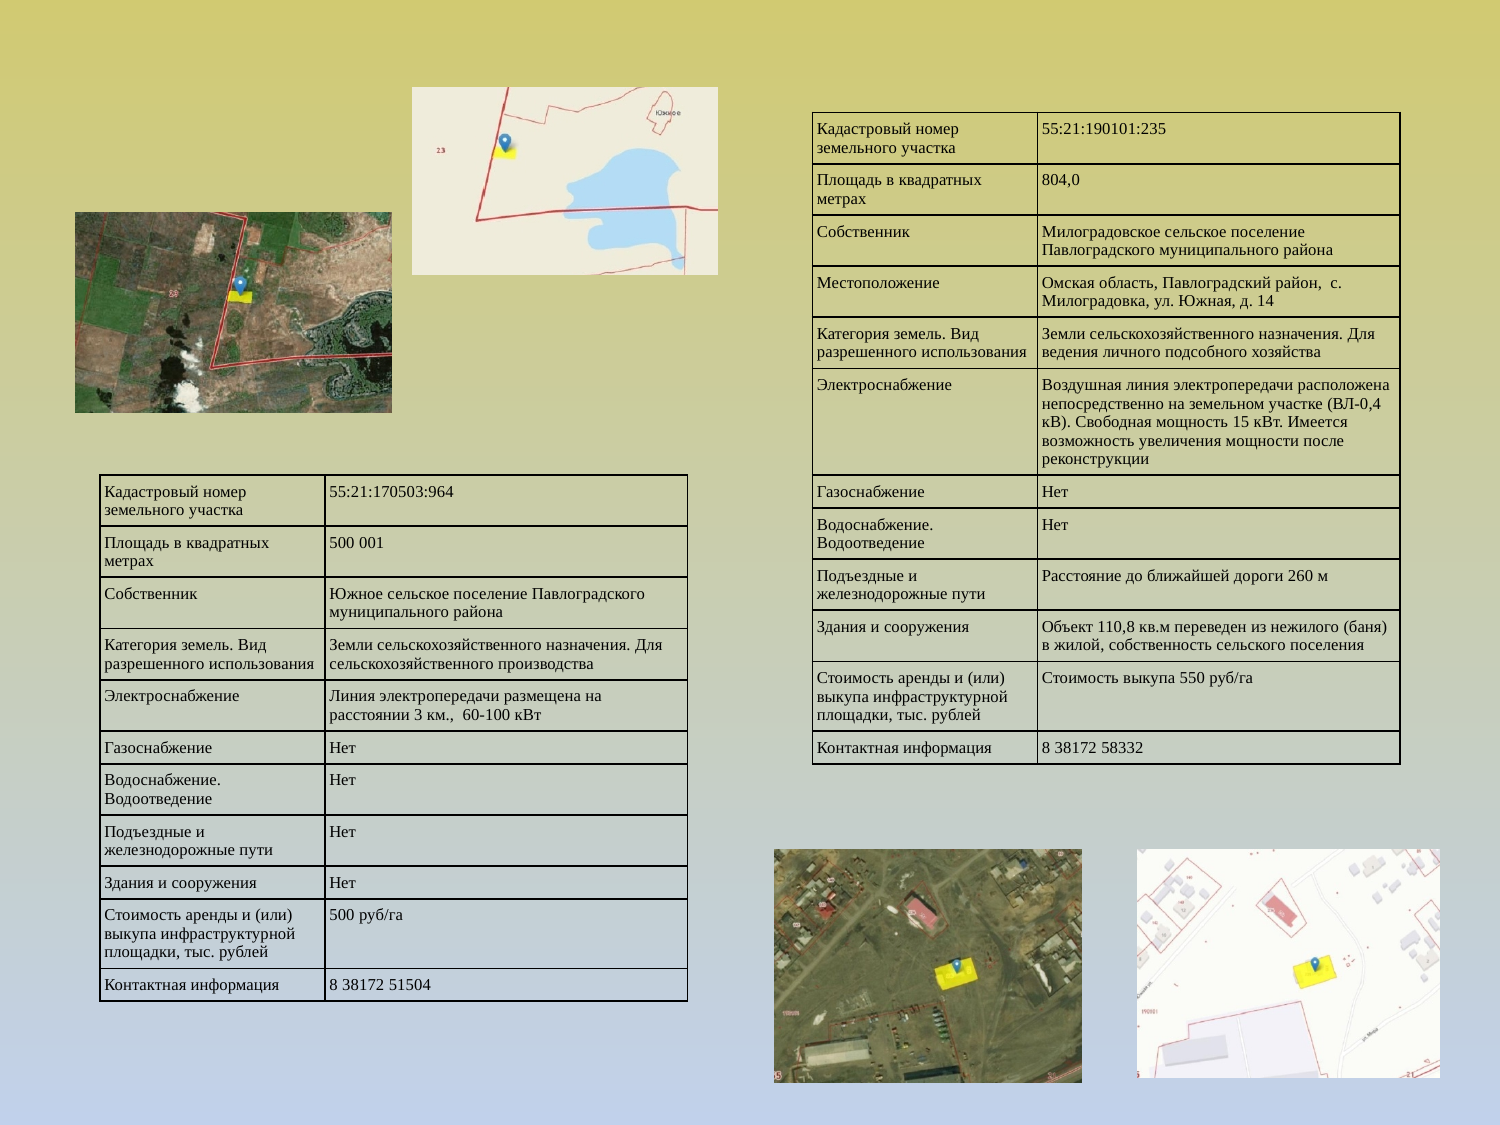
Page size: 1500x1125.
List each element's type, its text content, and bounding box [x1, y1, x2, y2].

table_cell 804,0 [1038, 165, 1399, 214]
table_cell Земли сельскохозяйственного назначения. Для сельскохозяйственного производства [326, 629, 687, 679]
table_cell Площадь в квадратных метрах [101, 527, 324, 576]
table_cell Собственник [813, 216, 1037, 265]
table_cell Подъездные и железнодорожные пути [813, 560, 1037, 609]
table_cell Стоимость выкупа 550 руб/га [1038, 662, 1399, 730]
table_cell Нет [326, 732, 687, 763]
table_cell Газоснабжение [813, 476, 1037, 507]
table_cell Земли сельскохозяйственного назначения. Для ведения личного подсобного хозяйства [1038, 318, 1399, 368]
table_cell Контактная информация [813, 732, 1037, 763]
table_header 55:21:190101:235 [1038, 113, 1399, 163]
table_cell Электроснабжение [813, 369, 1037, 474]
table_cell Собственник [101, 578, 324, 628]
table_cell Здания и сооружения [101, 867, 324, 898]
table_cell 500 001 [326, 527, 687, 576]
table_cell 500 руб/га [326, 900, 687, 968]
table_cell Местоположение [813, 267, 1037, 316]
picture [774, 849, 1082, 1084]
table_cell Площадь в квадратных метрах [813, 165, 1037, 214]
table_cell Контактная информация [101, 969, 324, 1000]
table_cell Омская область, Павлоградский район, с. Милоградовка, ул. Южная, д. 14 [1038, 267, 1399, 316]
picture [412, 87, 718, 276]
picture [1137, 849, 1440, 1078]
table_cell Газоснабжение [101, 732, 324, 763]
table_cell Стоимость аренды и (или) выкупа инфраструктурной площадки, тыс. рублей [101, 900, 324, 968]
table_cell Нет [326, 816, 687, 865]
table_cell Водоснабжение. Водоотведение [813, 509, 1037, 558]
table_cell 8 38172 51504 [326, 969, 687, 1000]
table_cell Объект 110,8 кв.м переведен из нежилого (баня) в жилой, собственность сельского поселения [1038, 611, 1399, 661]
table_cell Подъездные и железнодорожные пути [101, 816, 324, 865]
table_cell Воздушная линия электропередачи расположена непосредственно на земельном участке (ВЛ-0,4 кВ). Свободная мощность 15 кВт. Имеется возможность увеличения мощности после реконструкции [1038, 369, 1399, 474]
picture [74, 212, 392, 413]
table_cell Водоснабжение. Водоотведение [101, 765, 324, 814]
table_header 55:21:170503:964 [326, 476, 687, 525]
table_cell Нет [326, 765, 687, 814]
table_cell Электроснабжение [101, 681, 324, 730]
table_cell 8 38172 58332 [1038, 732, 1399, 763]
table_cell Категория земель. Вид разрешенного использования [101, 629, 324, 679]
table_cell Нет [326, 867, 687, 898]
table_cell Южное сельское поселение Павлоградского муниципального района [326, 578, 687, 628]
table_cell Милоградовское сельское поселение Павлоградского муниципального района [1038, 216, 1399, 265]
table_cell Расстояние до ближайшей дороги 260 м [1038, 560, 1399, 609]
table_cell Стоимость аренды и (или) выкупа инфраструктурной площадки, тыс. рублей [813, 662, 1037, 730]
table_cell Категория земель. Вид разрешенного использования [813, 318, 1037, 368]
table_cell Линия электропередачи размещена на расстоянии 3 км., 60-100 кВт [326, 681, 687, 730]
table_header Кадастровый номер земельного участка [813, 113, 1037, 163]
table_cell Нет [1038, 476, 1399, 507]
table_cell Здания и сооружения [813, 611, 1037, 661]
table_header Кадастровый номер земельного участка [101, 476, 324, 525]
table_cell Нет [1038, 509, 1399, 558]
